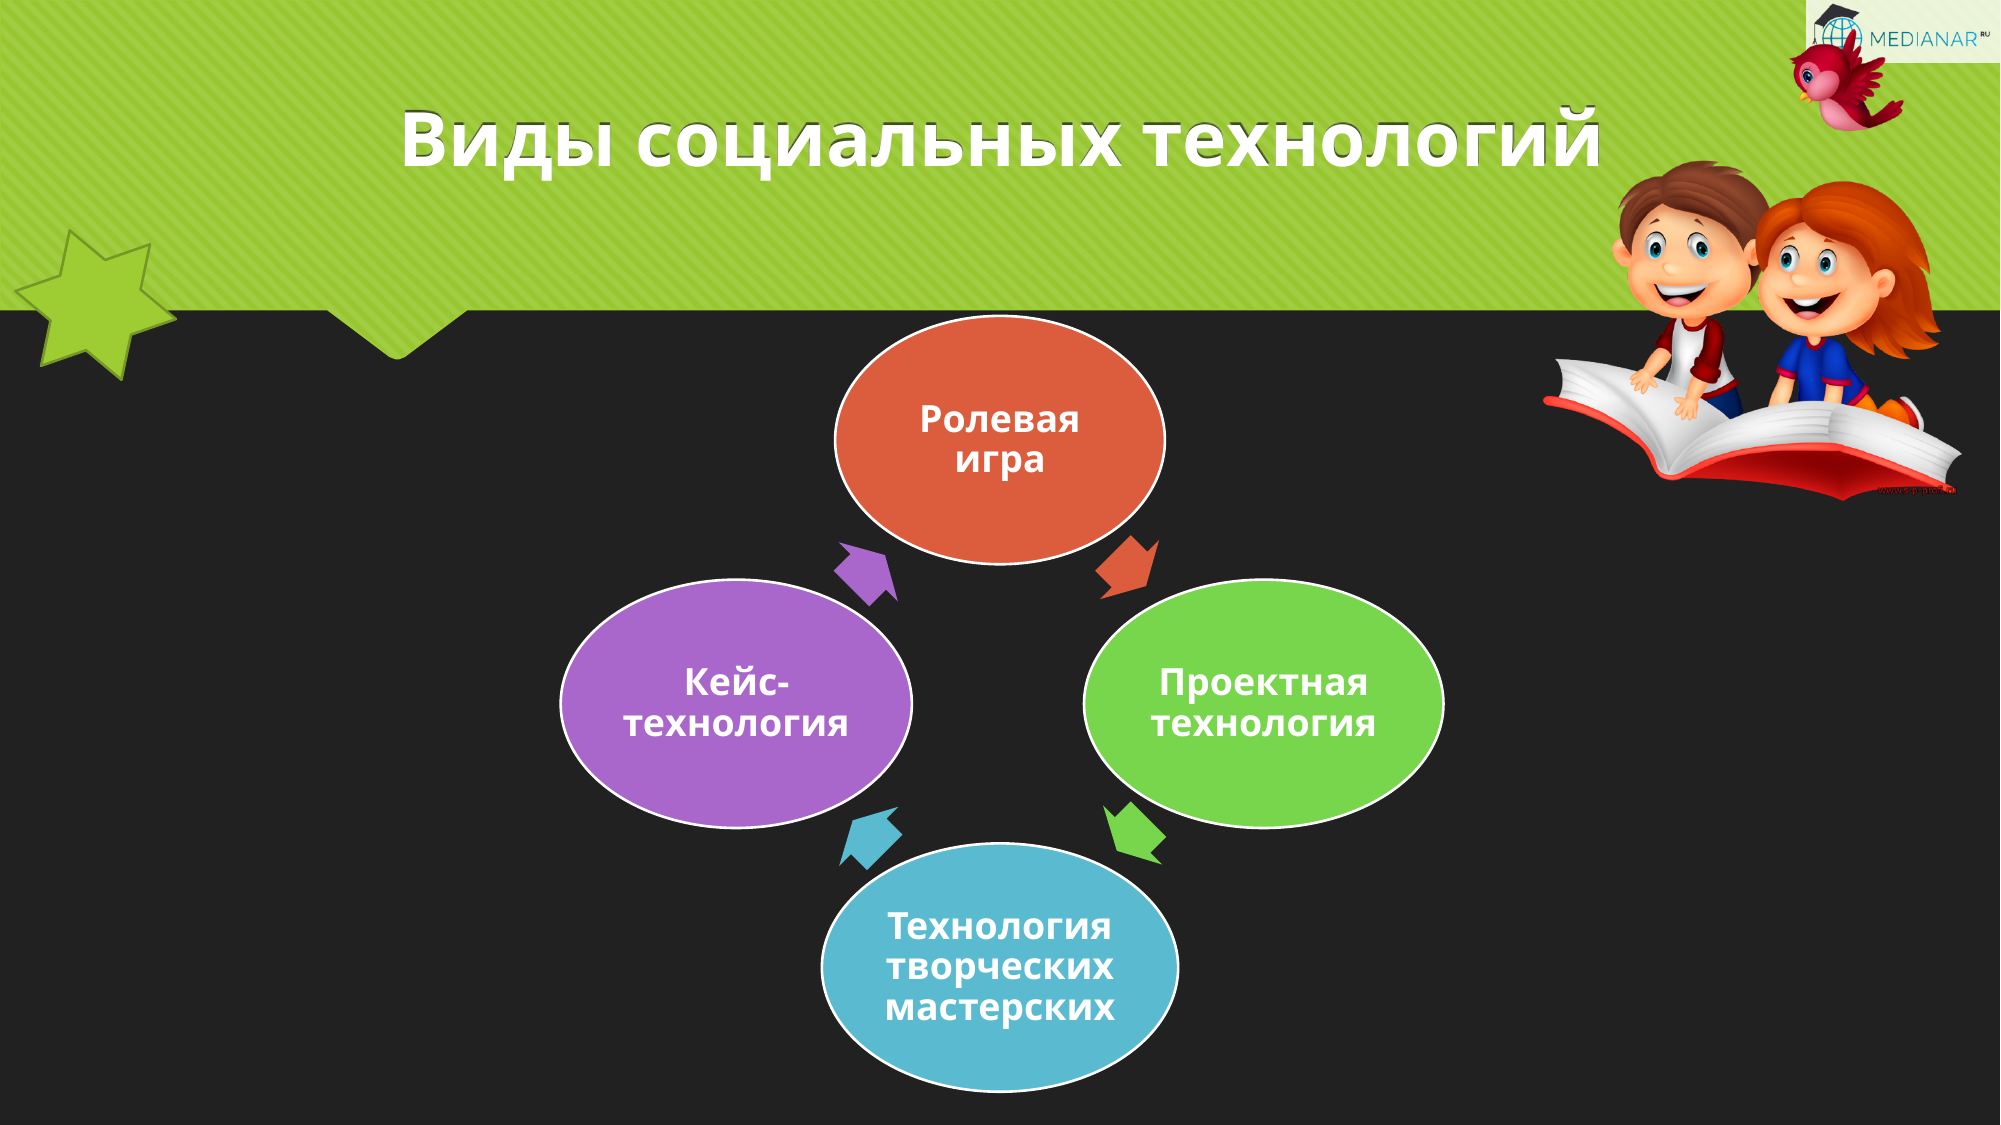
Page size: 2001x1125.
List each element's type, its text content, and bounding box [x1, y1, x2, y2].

title Виды социальных технологий [134, 29, 1542, 189]
picture [1542, 0, 2000, 501]
text_box [13, 229, 178, 382]
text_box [316, 315, 1688, 1093]
